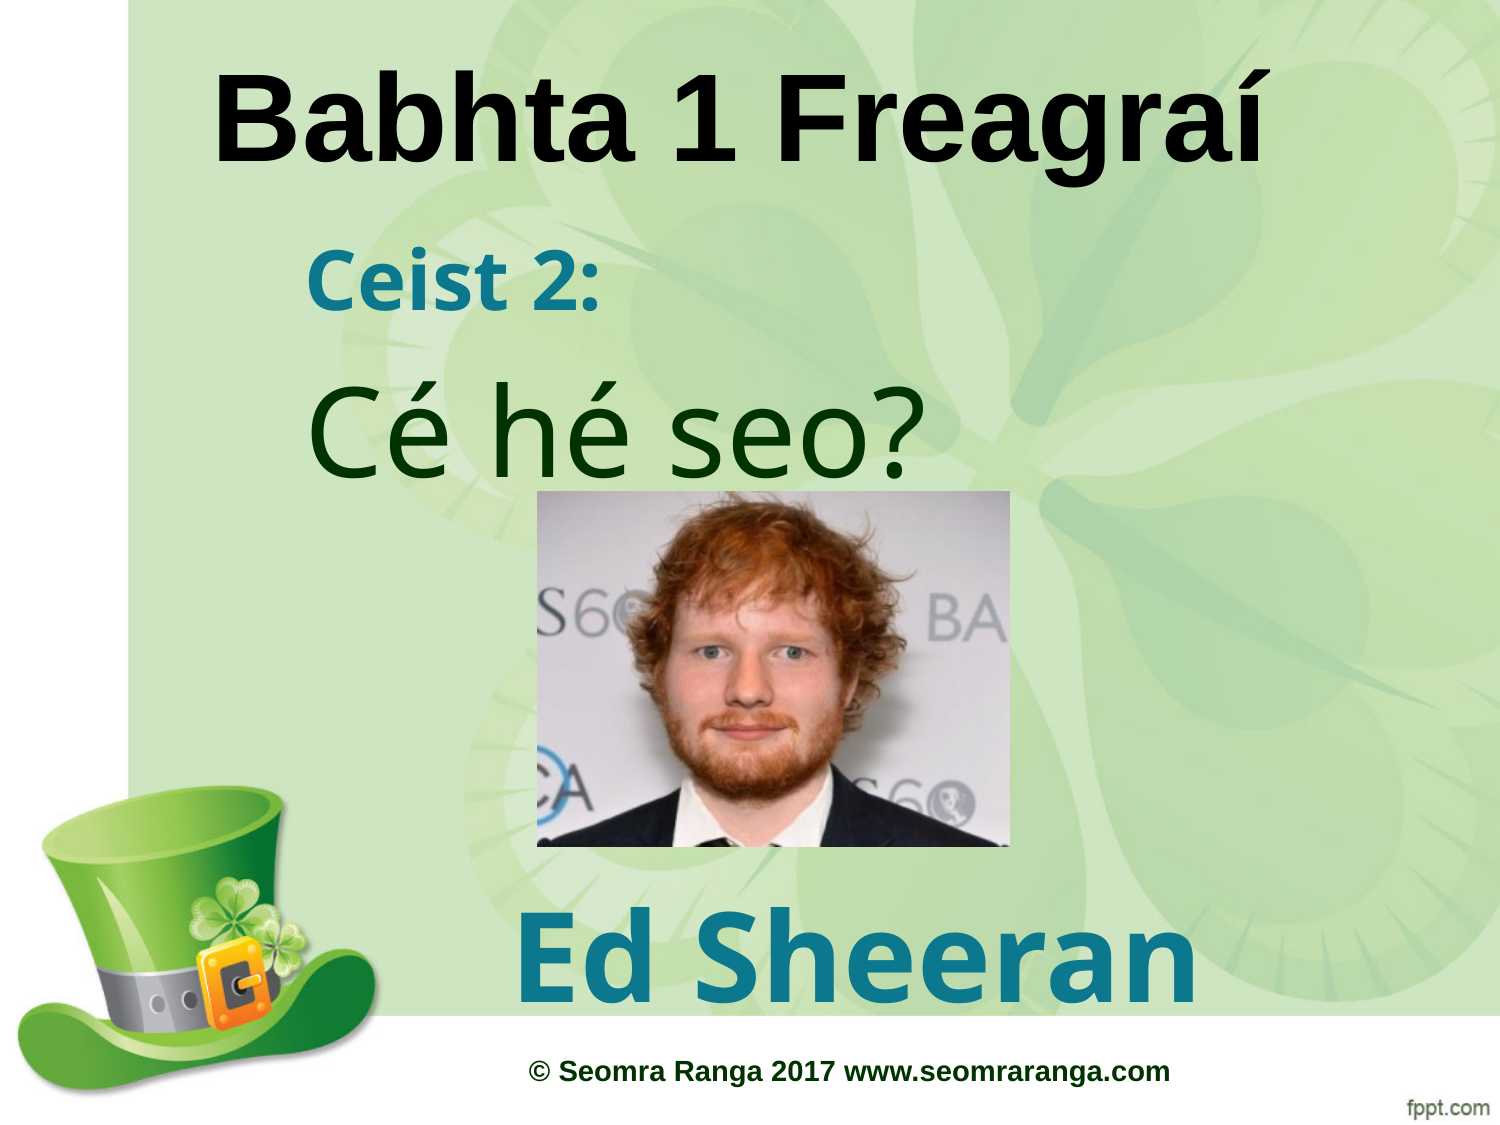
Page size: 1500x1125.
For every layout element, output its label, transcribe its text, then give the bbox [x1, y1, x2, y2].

list Ceist 2: Cé hé seo? Ed Sheeran [289, 219, 1425, 1047]
picture [0, 0, 1500, 1125]
text_box © Seomra Ranga 2017 www.seomraranga.com [442, 1045, 1258, 1096]
title Babhta 1 Freagraí [64, 31, 1415, 192]
